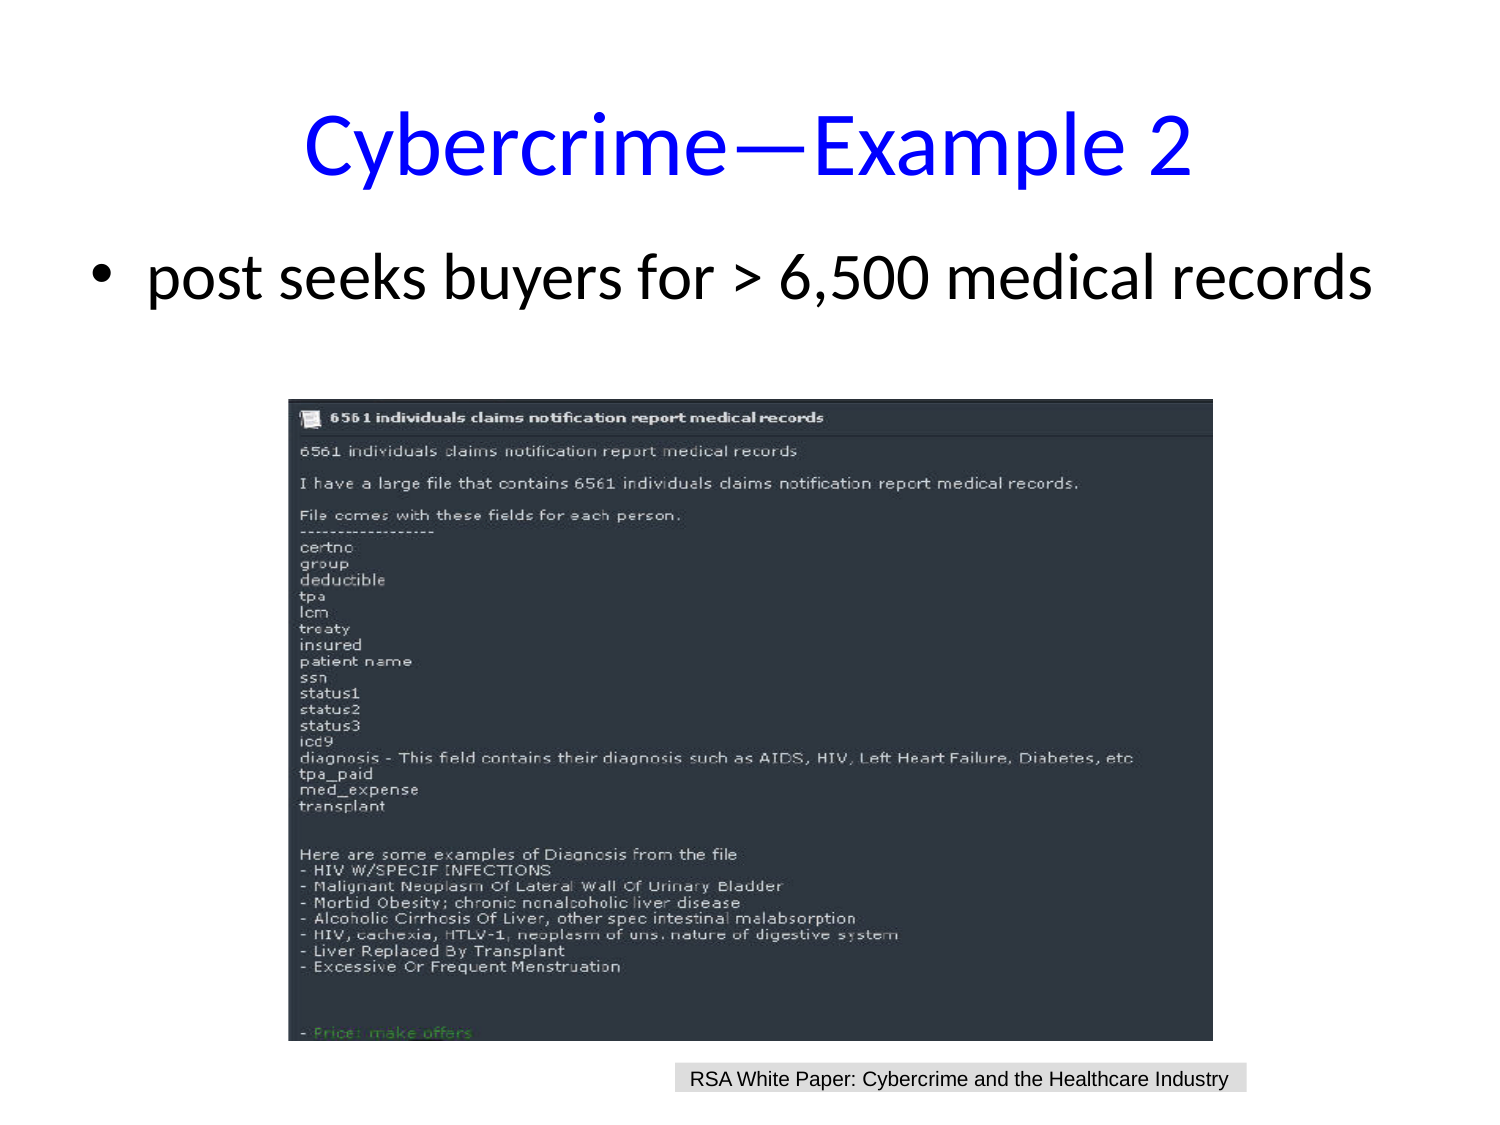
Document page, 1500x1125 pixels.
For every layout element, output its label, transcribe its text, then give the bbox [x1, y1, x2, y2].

picture [287, 399, 1213, 1041]
text_box RSA White Paper: Cybercrime and the Healthcare Industry [675, 1062, 1247, 1092]
list post seeks buyers for > 6,500 medical records [74, 224, 1426, 1006]
title Cybercrime—Example 2 [74, 44, 1426, 224]
